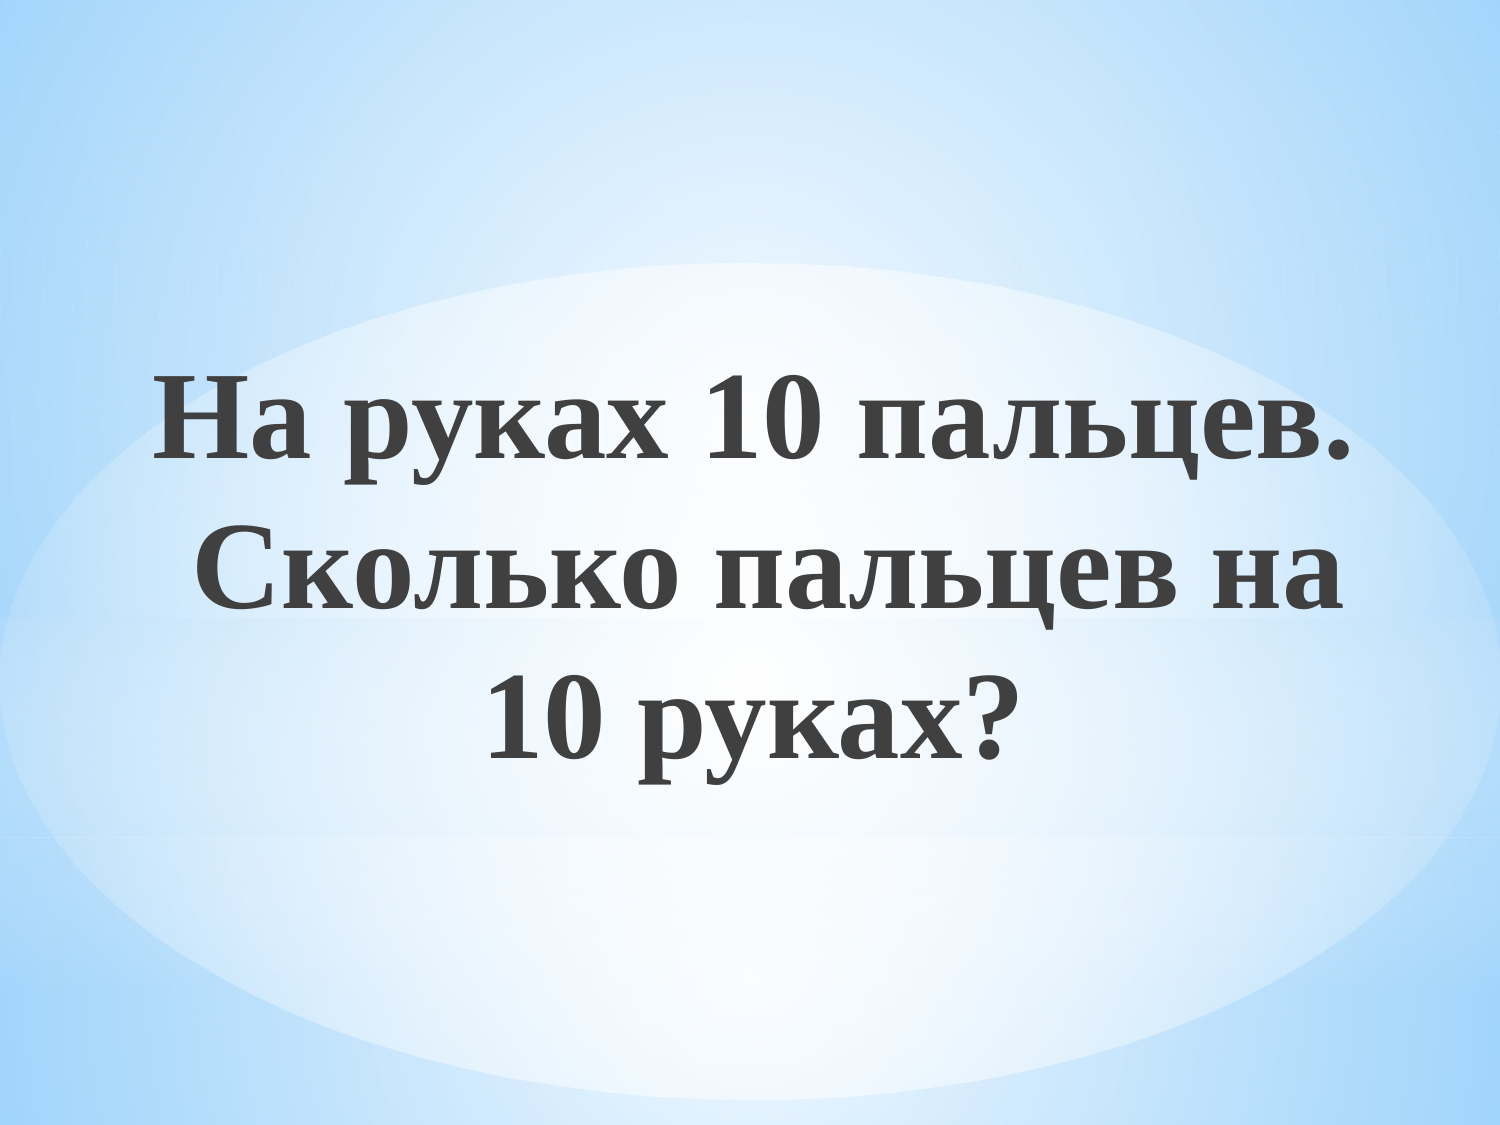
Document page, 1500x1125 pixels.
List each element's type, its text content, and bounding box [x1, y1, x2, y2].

list На руках 10 пальцев. Сколько пальцев на 10 руках? [75, 326, 1425, 1005]
